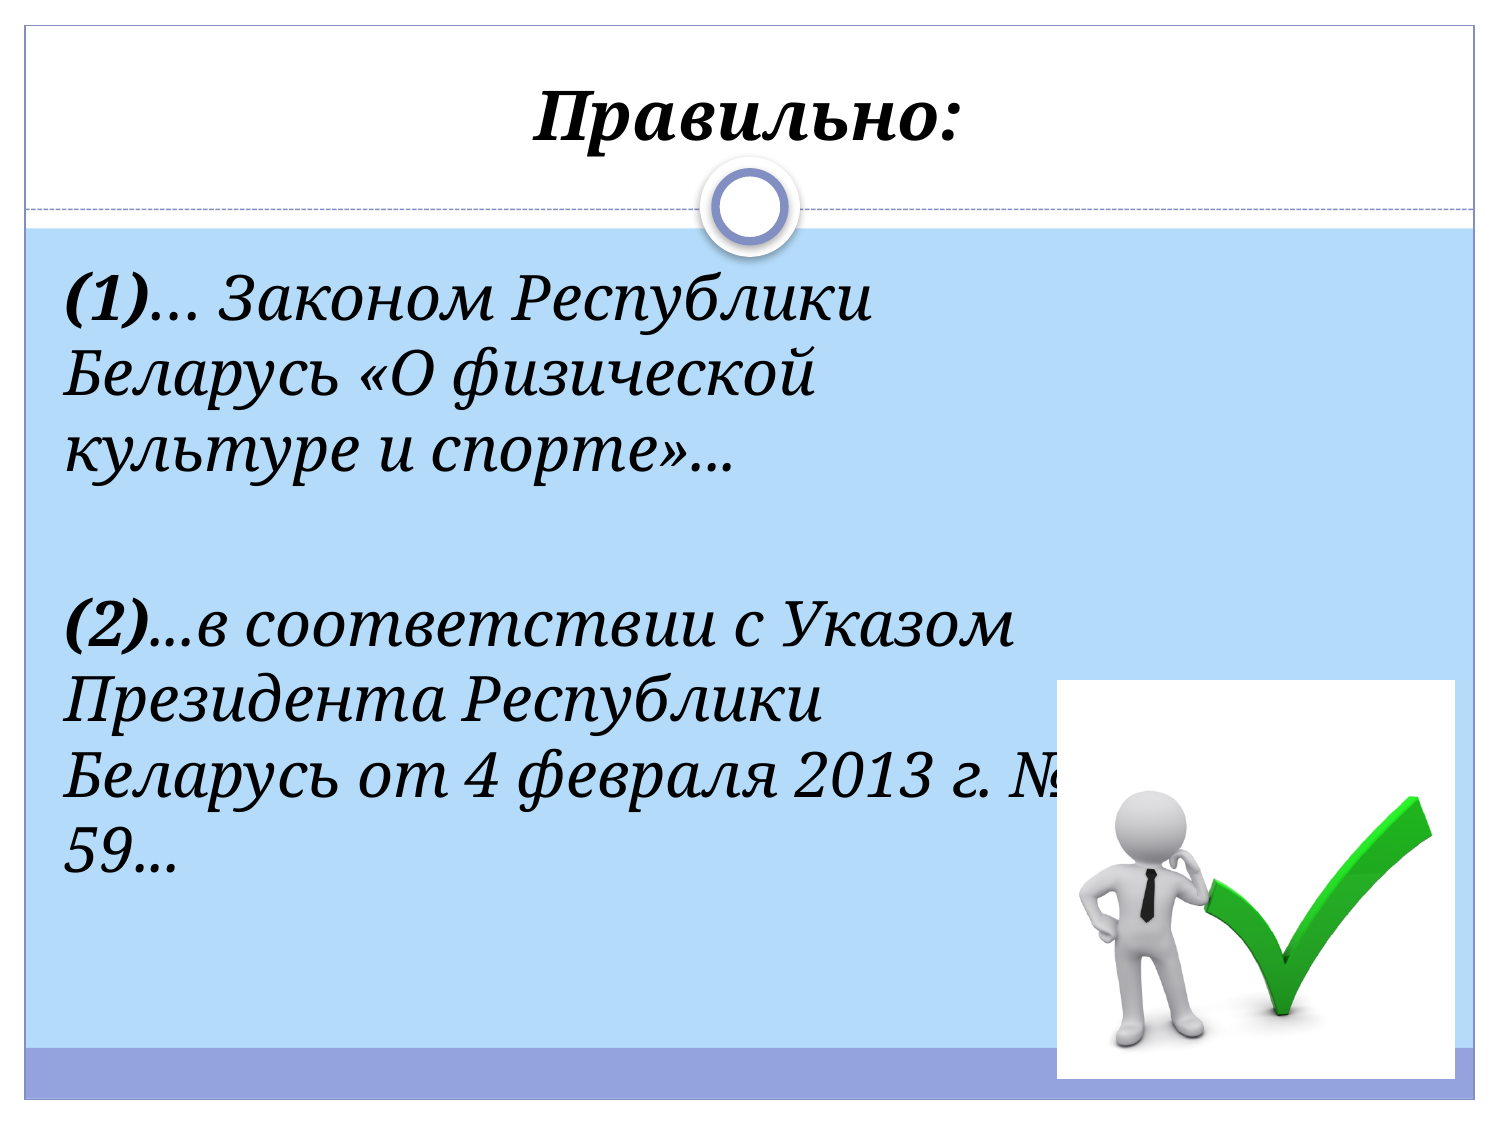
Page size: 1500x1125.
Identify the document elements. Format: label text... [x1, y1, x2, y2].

picture [1056, 680, 1455, 1079]
title Правильно: [49, 37, 1450, 162]
list (1)… Законом Республики Беларусь «О физической культуре и спорте»... (2)...в соответствии с Указом Президента Республики Беларусь от 4 февраля 2013 г. № 59... [49, 250, 1128, 894]
